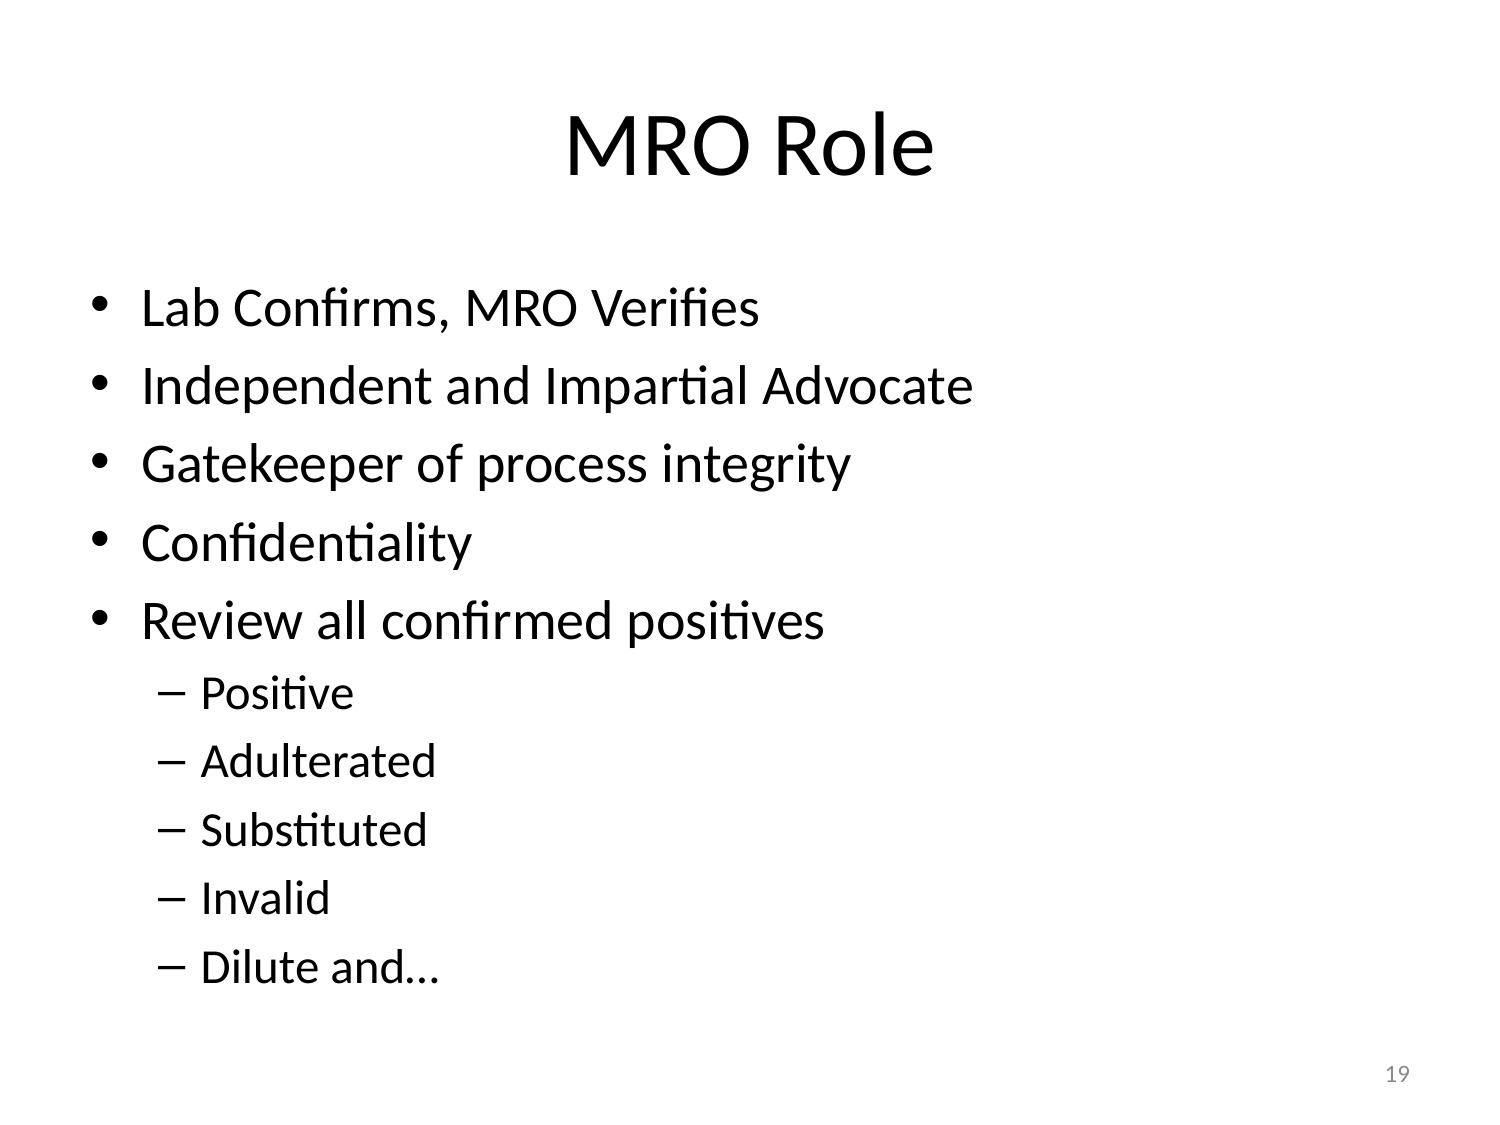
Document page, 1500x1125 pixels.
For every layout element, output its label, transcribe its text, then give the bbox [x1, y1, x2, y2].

title MRO Role [75, 45, 1425, 233]
list Lab Confirms, MRO Verifies Independent and Impartial Advocate Gatekeeper of process integrity Confidentiality Review all confirmed positives Positive Adulterated Substituted Invalid Dilute and… [75, 262, 1425, 1005]
slide_number 19 [1074, 1042, 1425, 1103]
